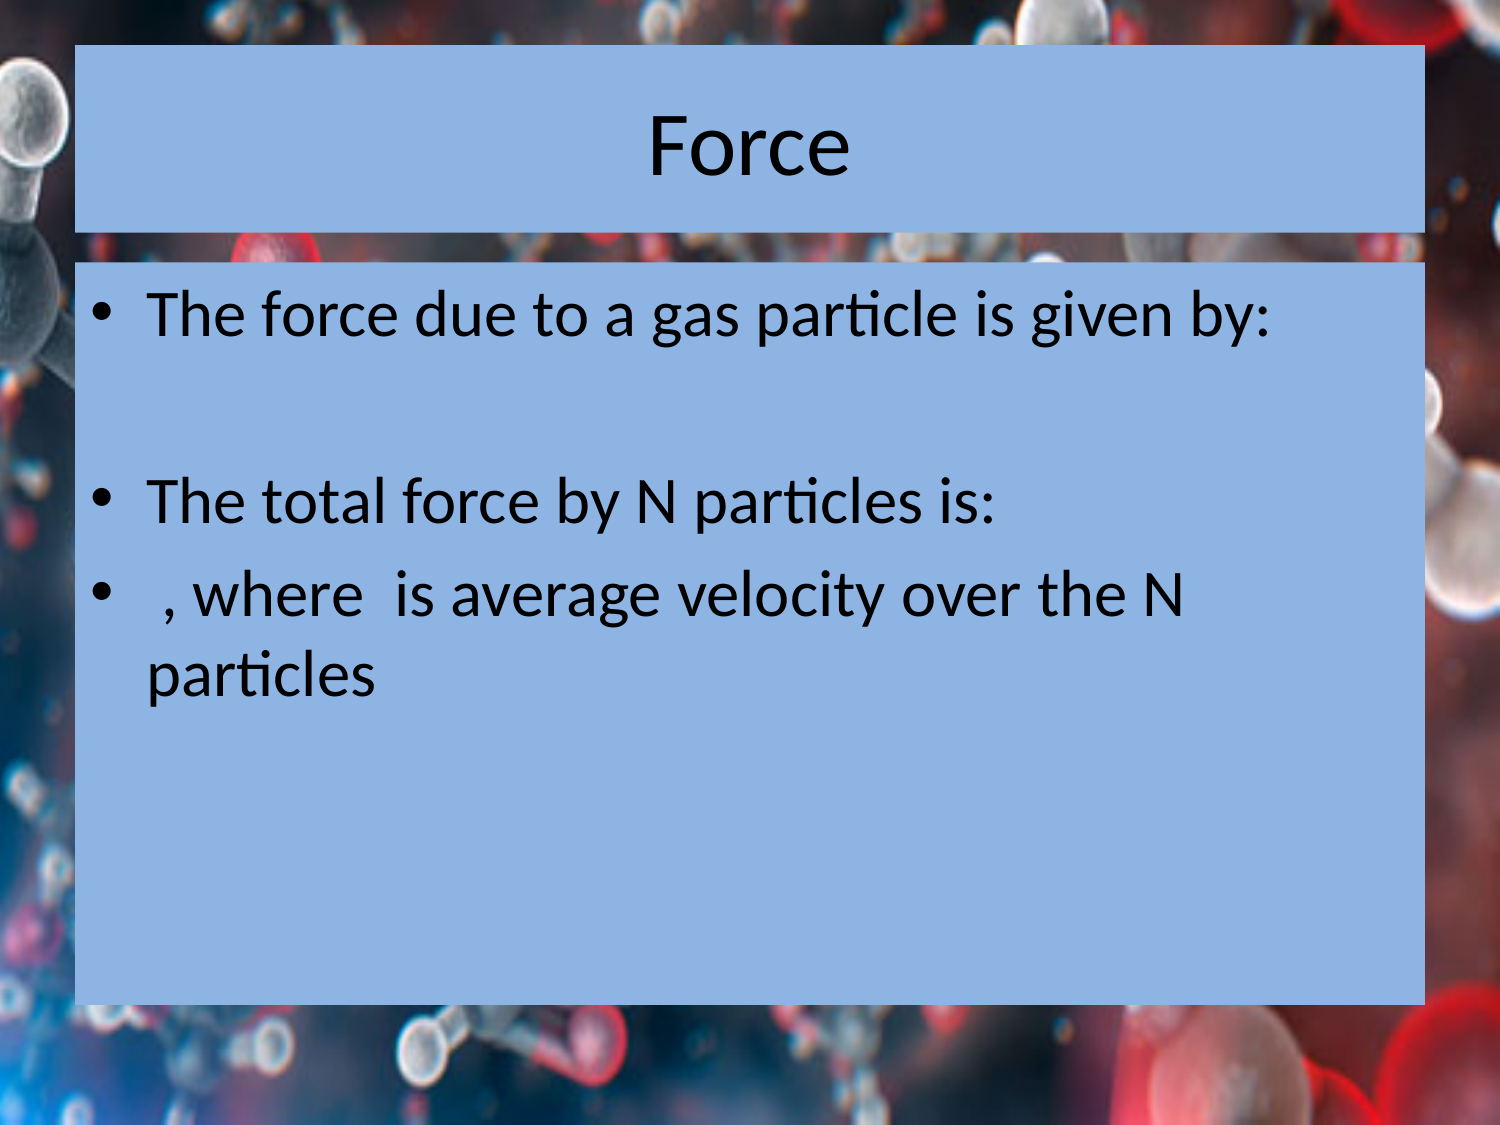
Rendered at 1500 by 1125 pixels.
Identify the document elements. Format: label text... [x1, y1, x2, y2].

title Force [75, 45, 1425, 233]
picture [0, 0, 1500, 1125]
